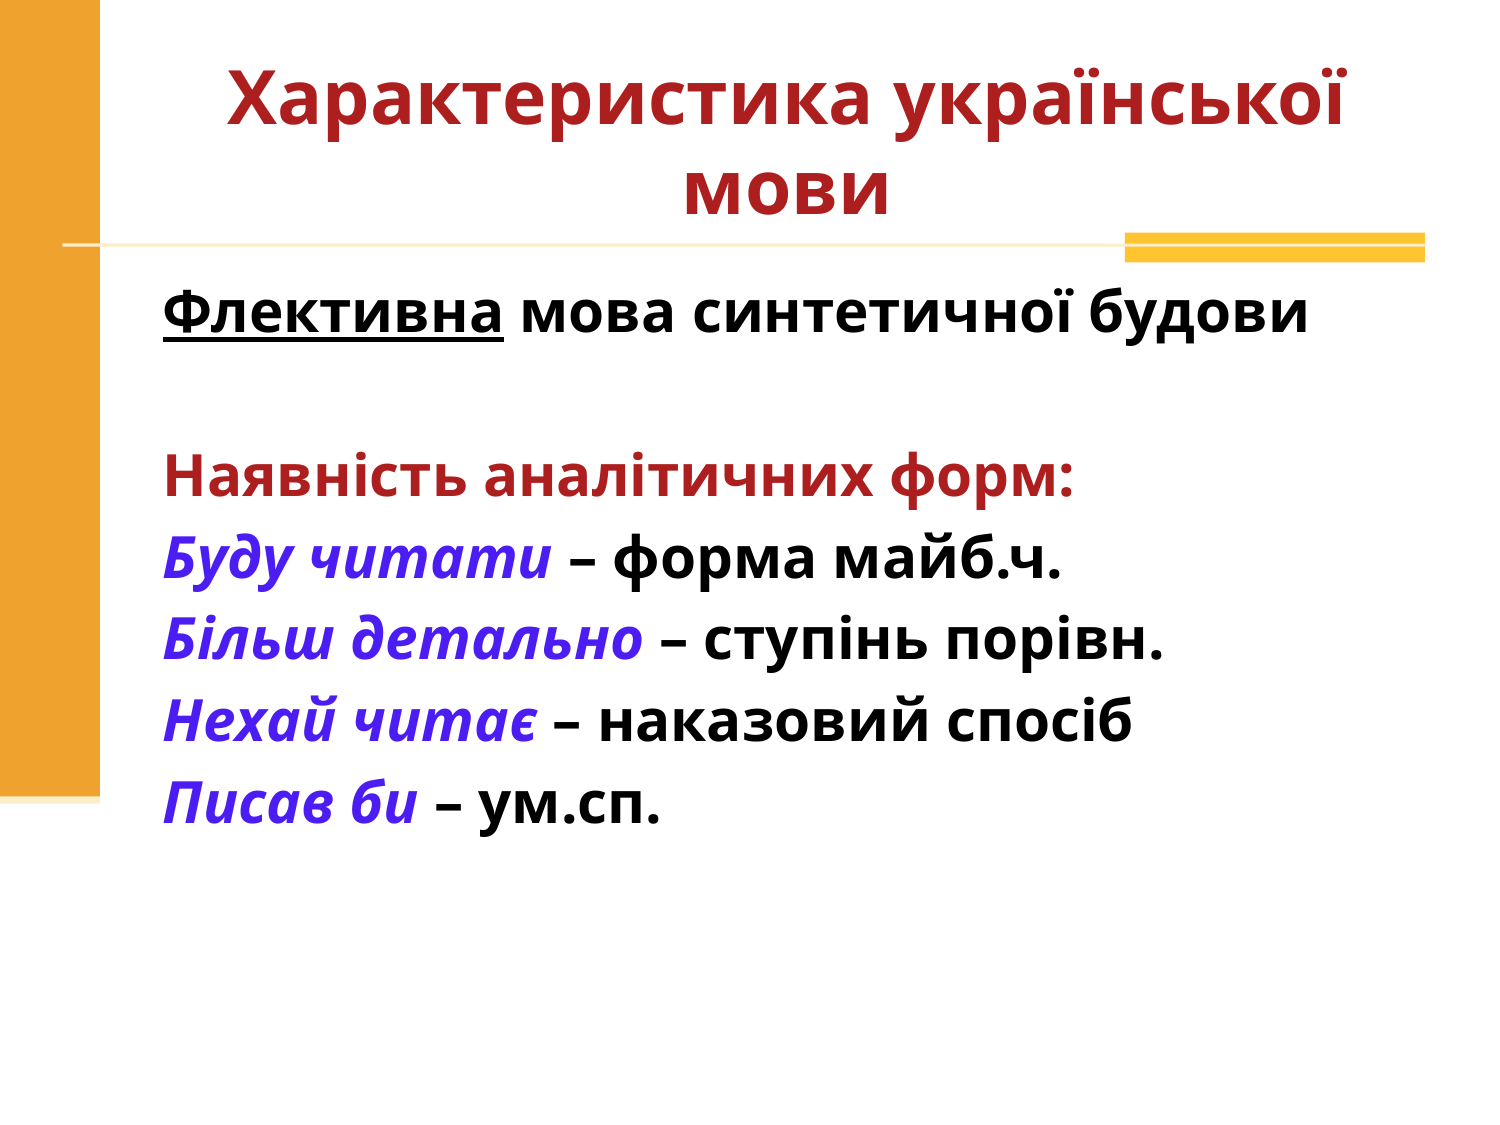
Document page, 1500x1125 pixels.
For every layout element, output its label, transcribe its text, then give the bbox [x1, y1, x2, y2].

list Флективна мова синтетичної будови Наявність аналітичних форм: Буду читати – форма майб.ч. Більш детально – ступінь порівн. Нехай читає – наказовий спосіб Писав би – ум.сп. [147, 267, 1423, 1011]
title Характеристика української мови [150, 45, 1425, 234]
